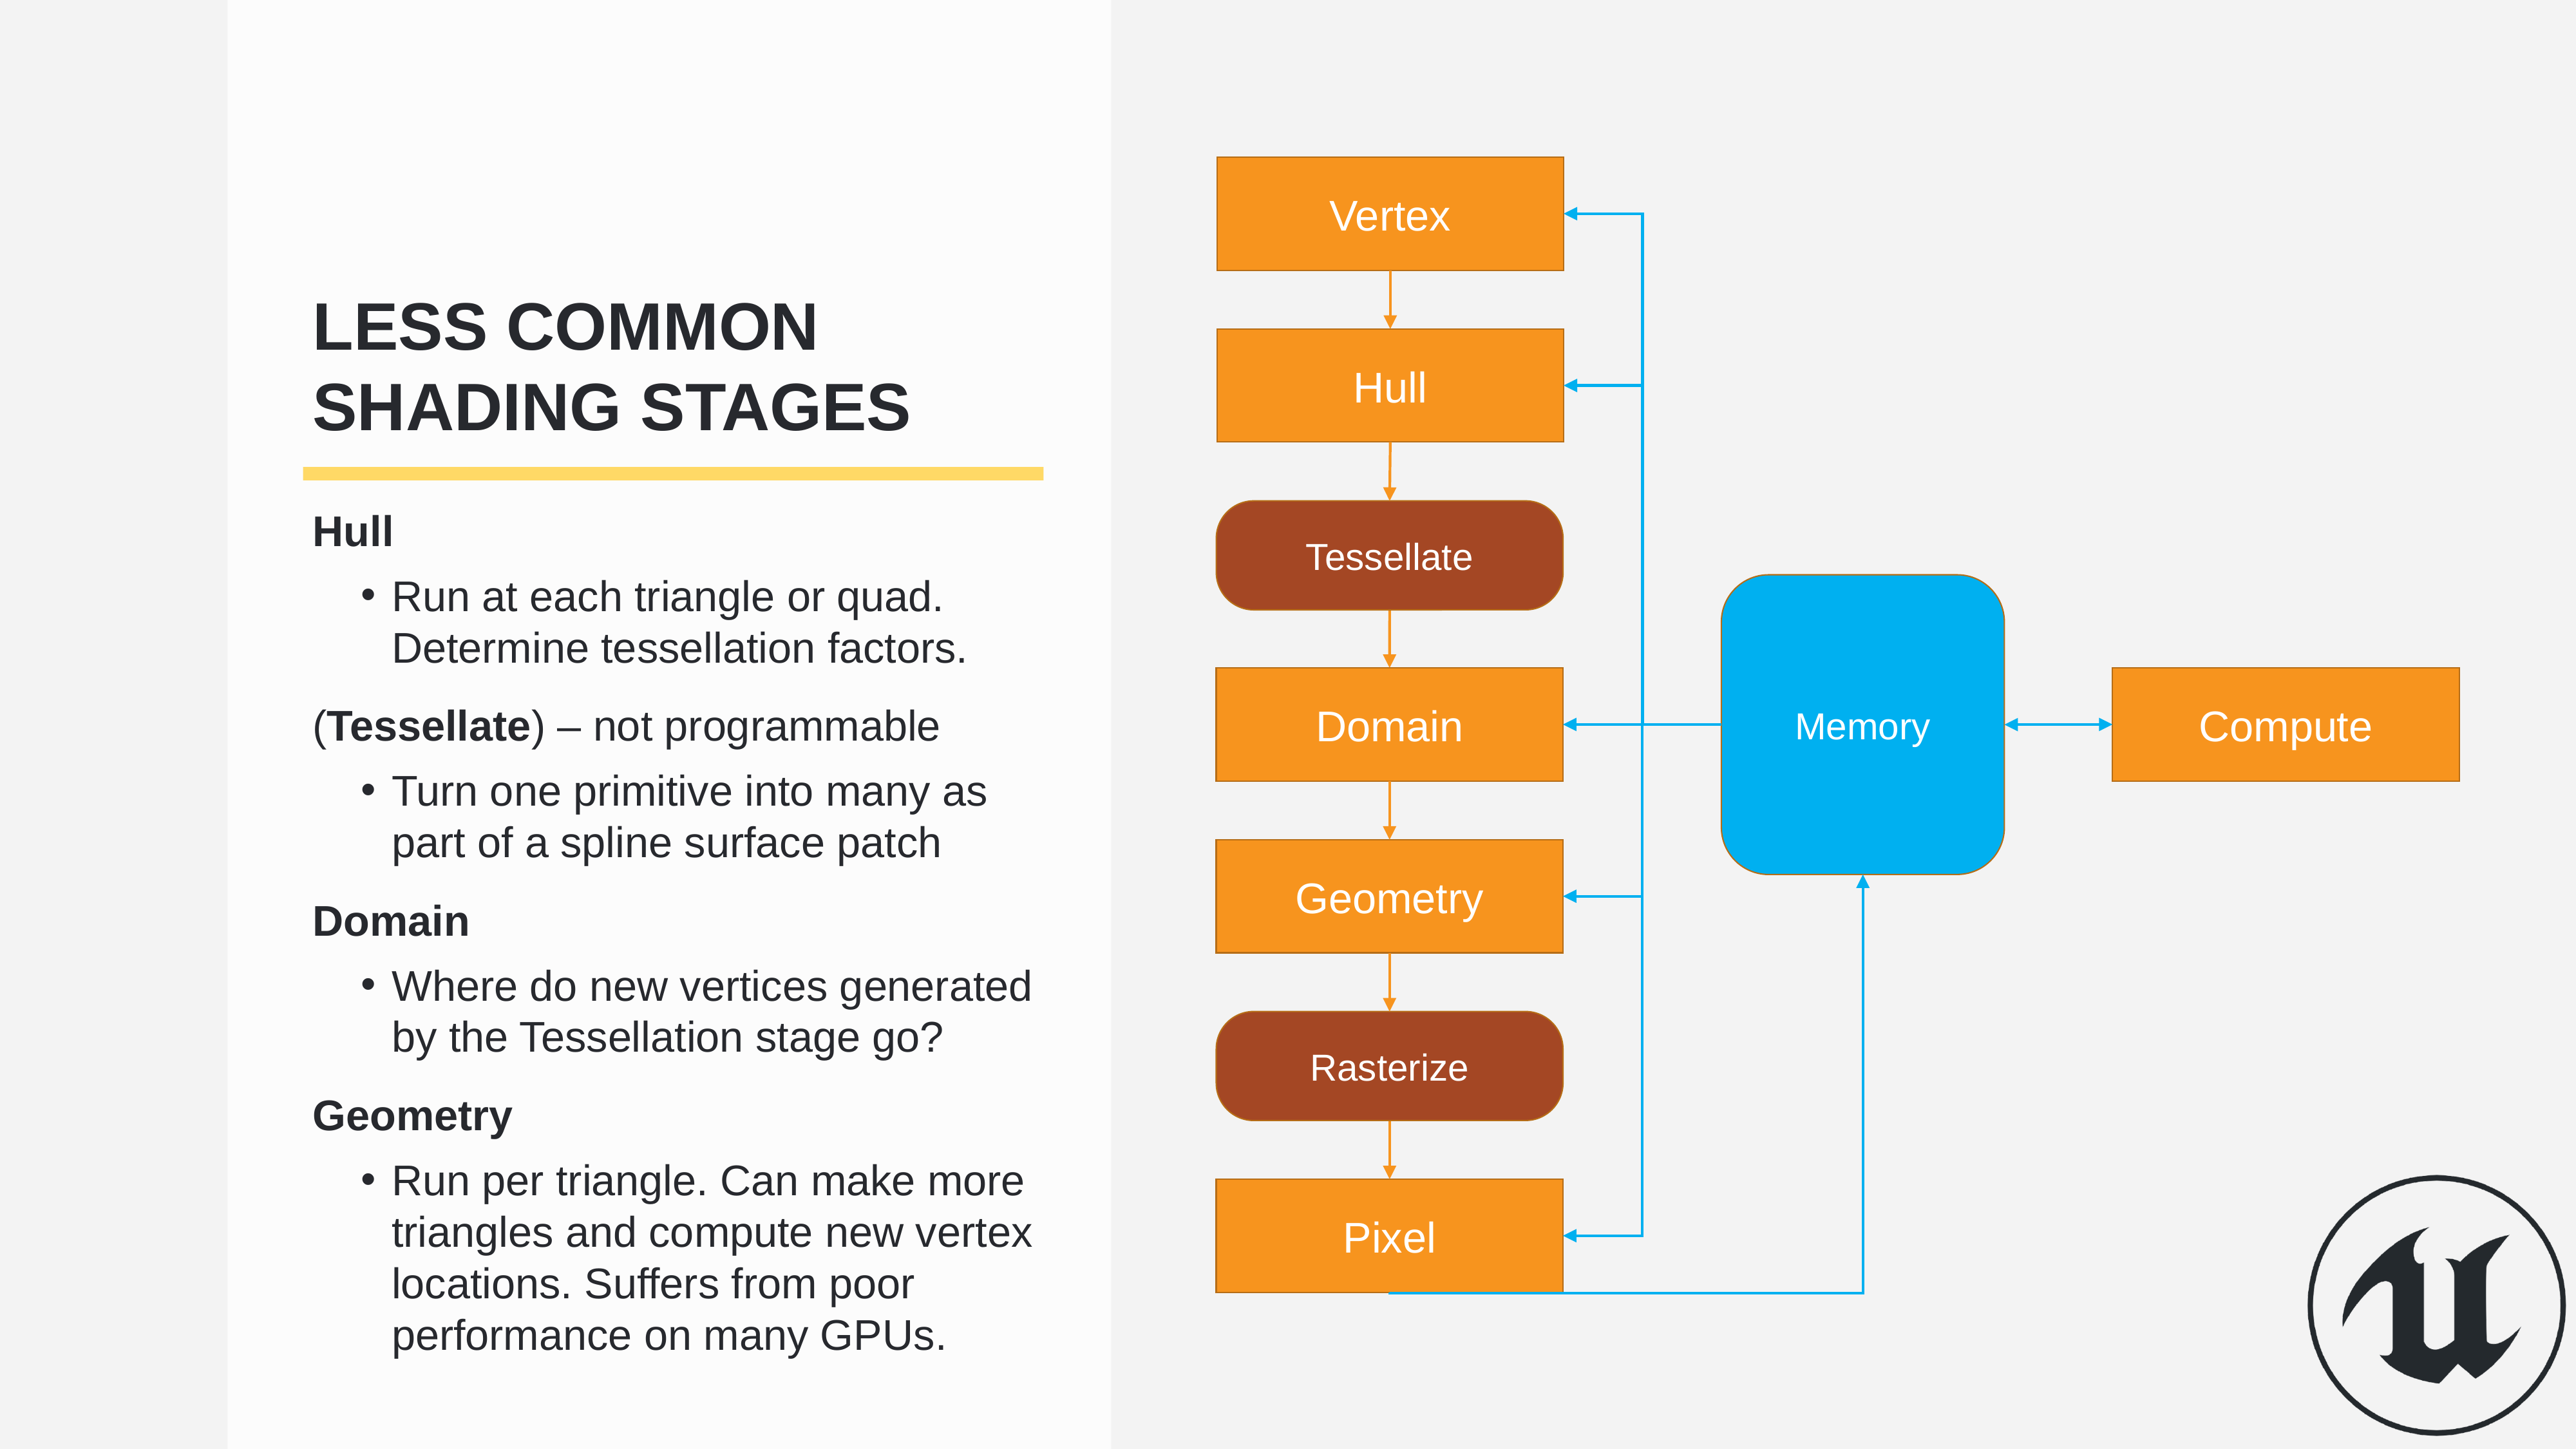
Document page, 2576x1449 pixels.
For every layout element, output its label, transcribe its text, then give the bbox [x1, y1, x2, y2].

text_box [1216, 156, 2459, 1293]
list Less Common Shading Stages [303, 230, 1044, 449]
picture [2298, 1165, 2576, 1449]
list Hull Run at each triangle or quad. Determine tessellation factors. (Tessellate) – not programmable Turn one primitive into many as part of a spline surface patch Domain Where do new vertices generated by the Tessellation stage go? Geometry Run per triangle. Can make more triangles and compute new vertex locations. Suffers from poor performance on many GPUs. [303, 498, 1044, 1449]
